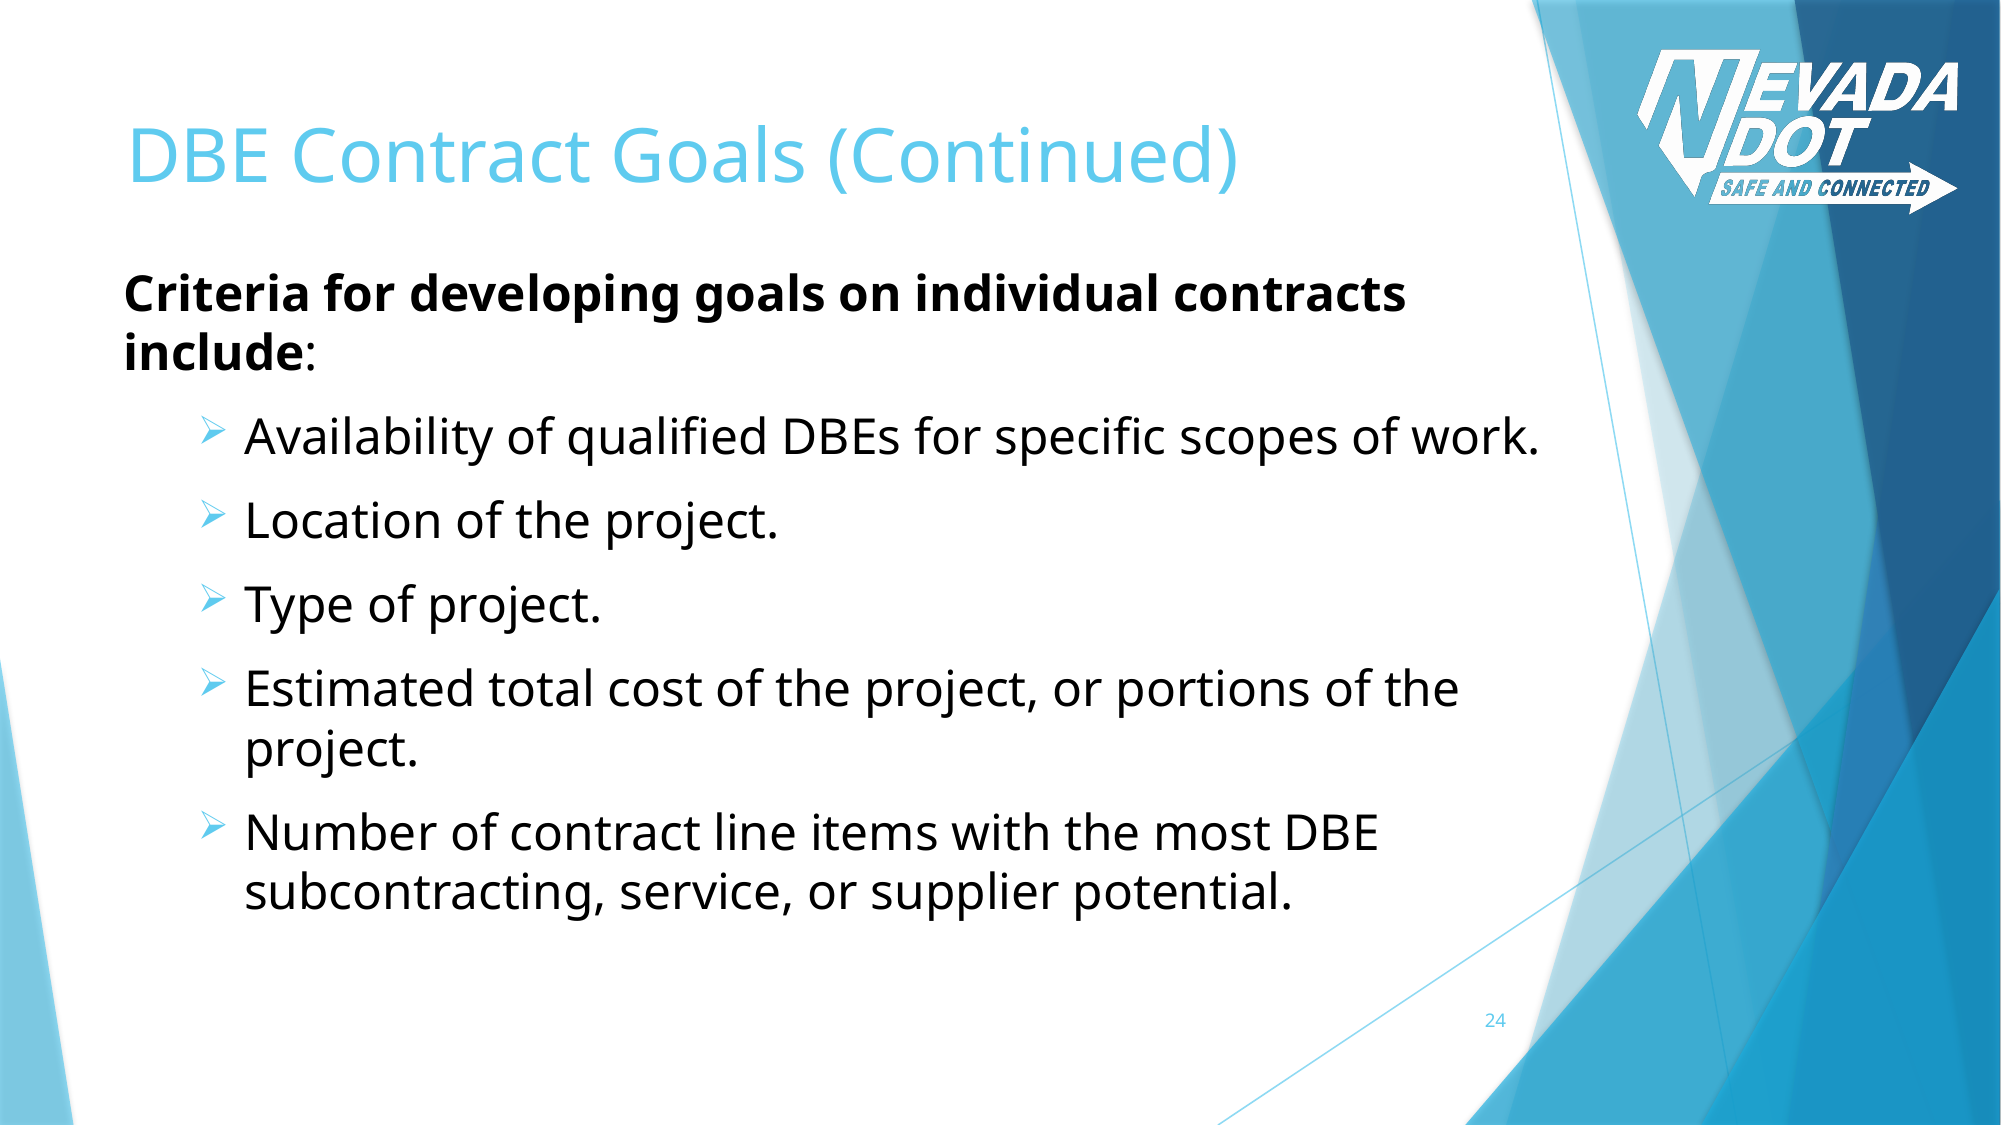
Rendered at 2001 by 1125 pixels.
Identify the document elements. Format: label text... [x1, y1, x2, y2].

picture [1616, 18, 1980, 254]
list Criteria for developing goals on individual contracts include: Availability of qualified DBEs for specific scopes of work. Location of the project. Type of project. Estimated total cost of the project, or portions of the project. Number of contract line items with the most DBE subcontracting, service, or supplier potential. [108, 254, 1560, 992]
slide_number 24 [1409, 991, 1522, 1051]
title DBE Contract Goals (Continued) [111, 99, 1522, 254]
